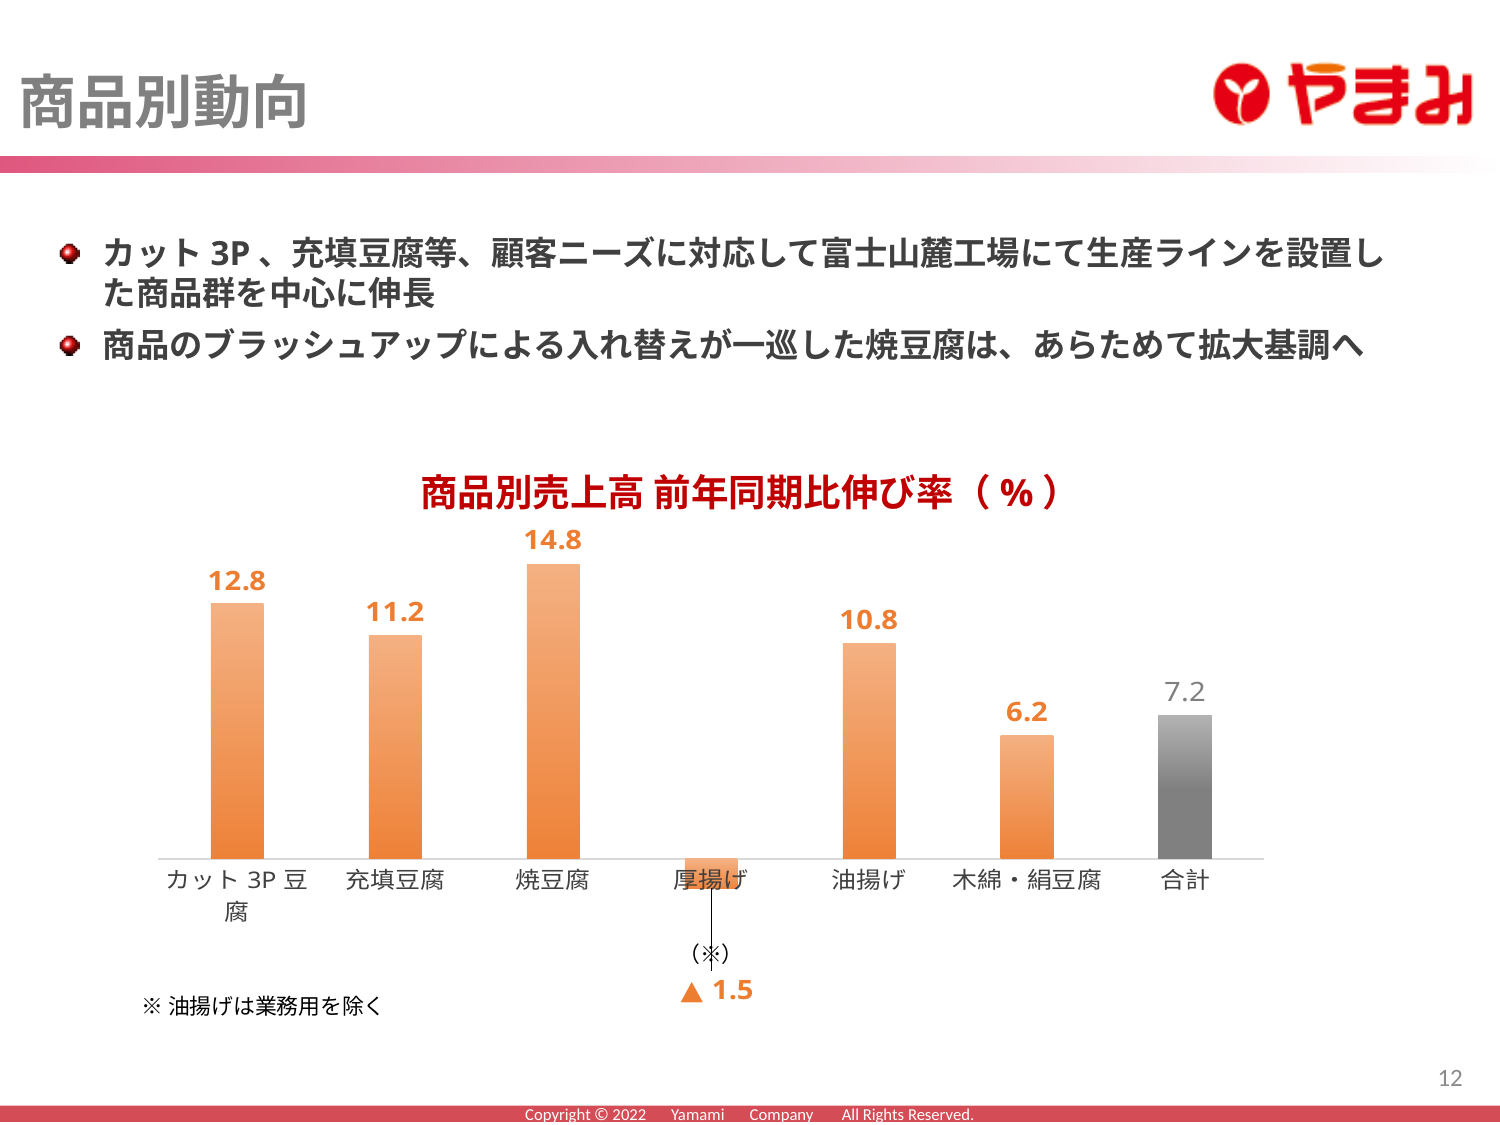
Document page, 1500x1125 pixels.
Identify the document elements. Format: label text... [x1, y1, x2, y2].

title 商品別動向 [3, 53, 1191, 158]
picture [56, 240, 80, 264]
chart [129, 521, 1275, 1008]
picture [56, 332, 80, 356]
text_box 商品別売上高 前年同期比伸び率（%） [358, 461, 1142, 521]
slide_number 12 [1128, 1046, 1478, 1107]
text_box カット3P、充填豆腐等、顧客ニーズに対応して富士山麓工場にて生産ラインを設置した商品群を中心に伸長 商品のブラッシュアップによる入れ替えが一巡した焼豆腐は、あらためて拡大基調へ [40, 223, 1420, 448]
picture [1205, 49, 1498, 145]
text_box ※油揚げは業務用を除く [126, 985, 872, 1027]
